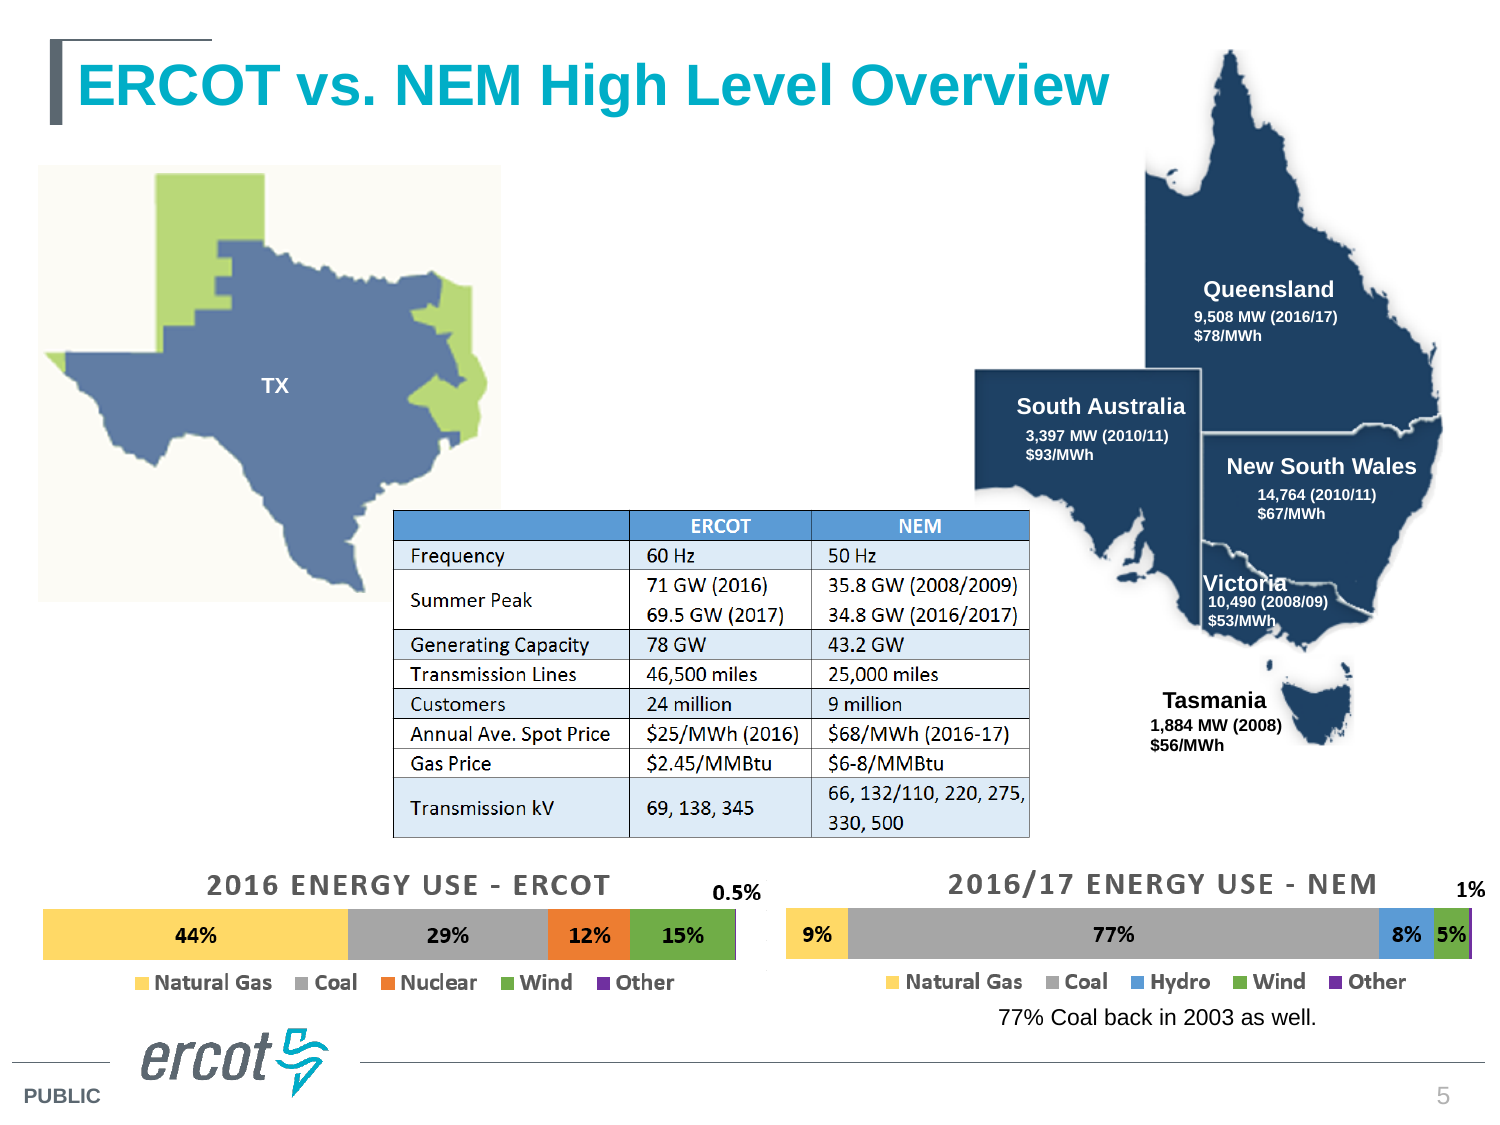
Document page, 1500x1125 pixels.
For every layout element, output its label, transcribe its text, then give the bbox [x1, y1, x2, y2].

text_box 77% Coal back in 2003 as well. [983, 1009, 1333, 1037]
slide_number 5 [1400, 1076, 1488, 1113]
picture [137, 1024, 332, 1100]
picture [391, 508, 1030, 839]
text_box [37, 164, 501, 602]
picture [41, 865, 767, 995]
title ERCOT vs. NEM High Level Overview [62, 39, 1450, 125]
picture [777, 861, 1492, 1001]
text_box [974, 48, 1451, 764]
